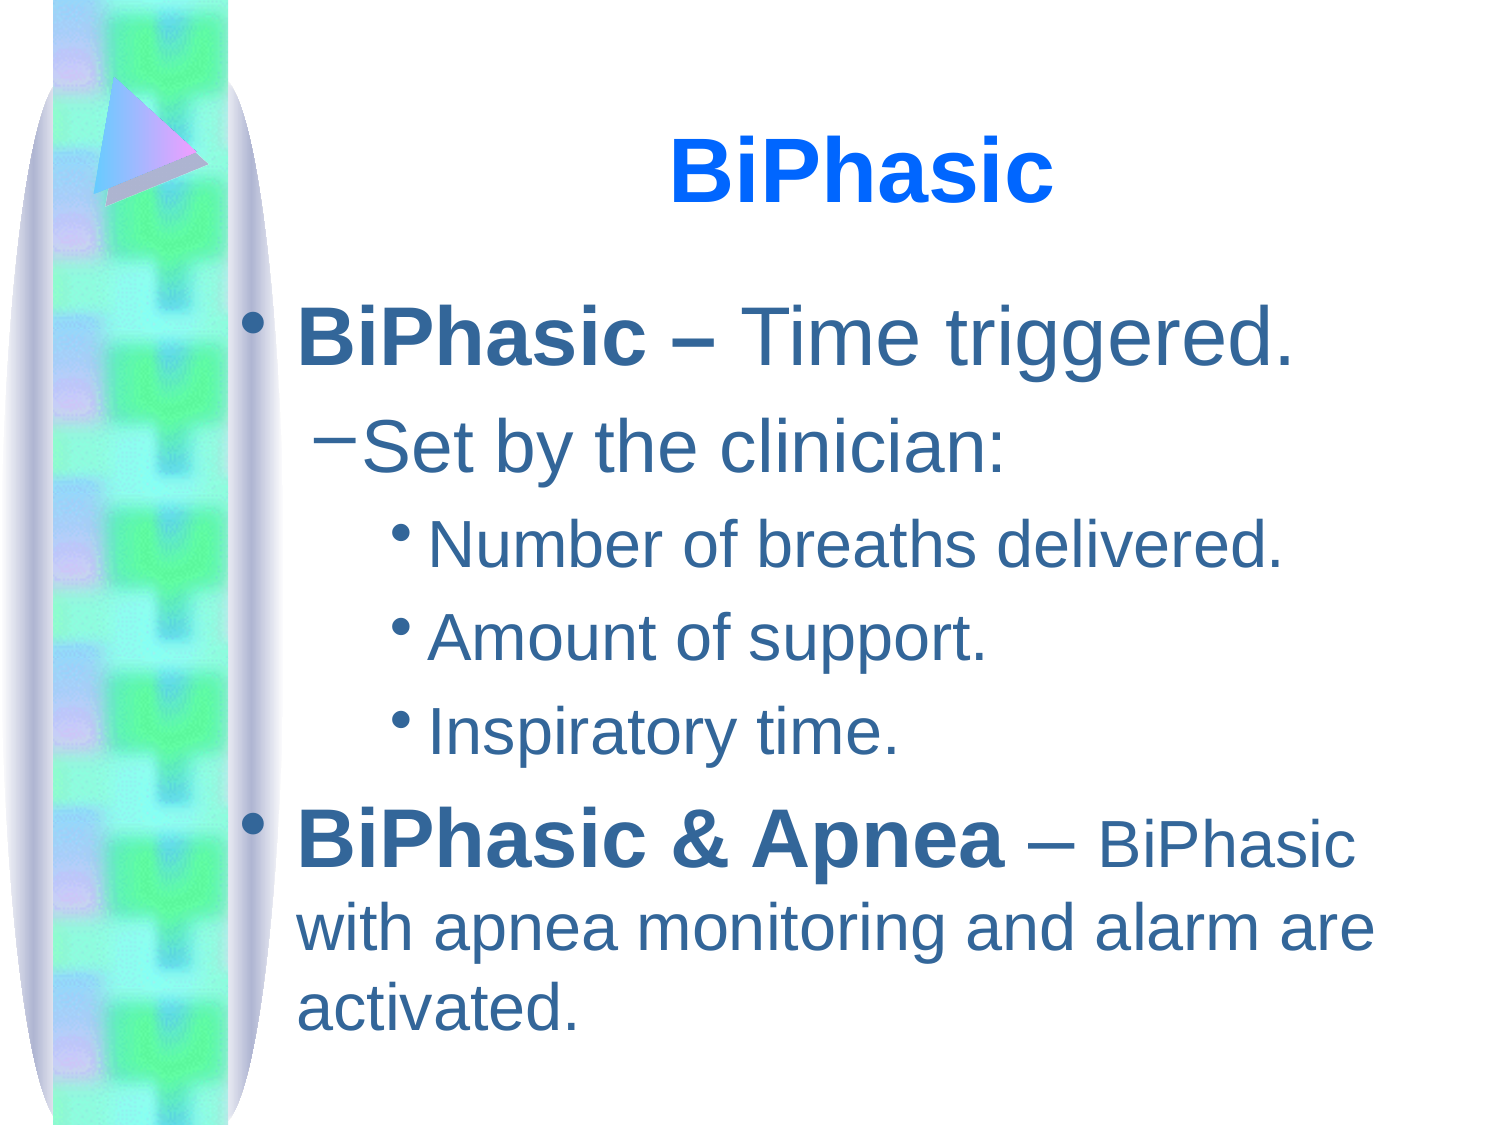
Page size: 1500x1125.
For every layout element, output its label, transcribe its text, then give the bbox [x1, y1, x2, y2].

picture [53, 0, 229, 1125]
title BiPhasic [224, 40, 1500, 229]
list BiPhasic – Time triggered. Set by the clinician: Number of breaths delivered. Amount of support. Inspiratory time. BiPhasic & Apnea – BiPhasic with apnea monitoring and alarm are activated. [224, 275, 1500, 1075]
